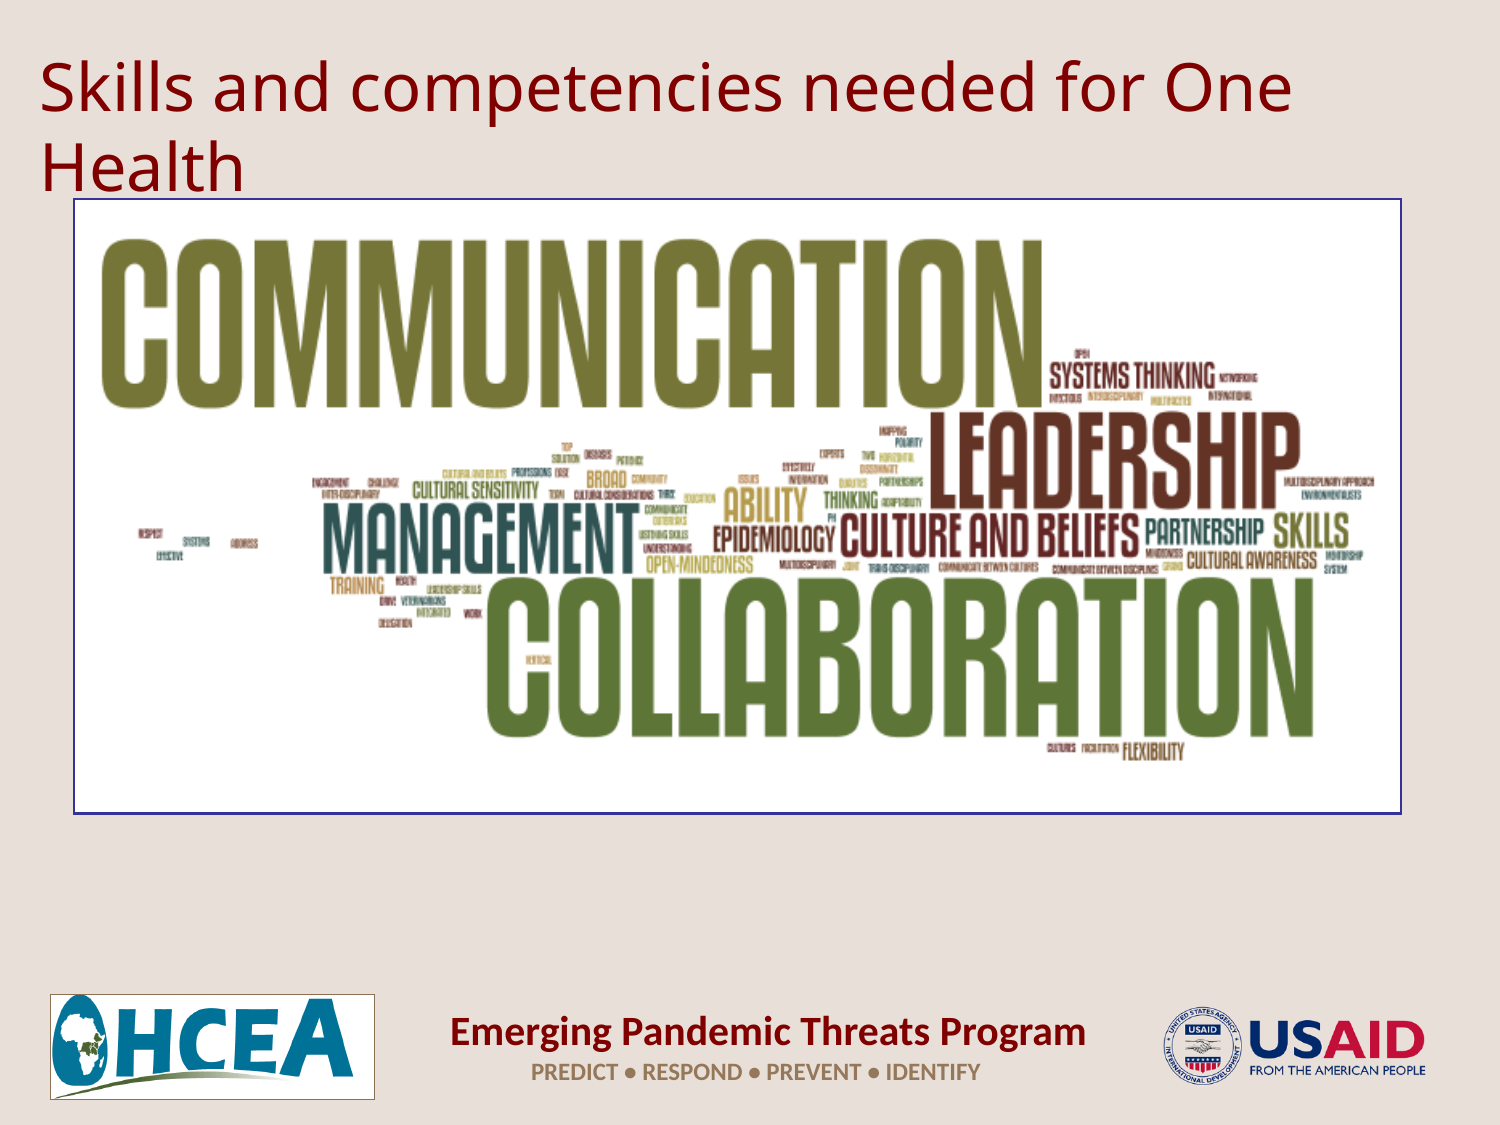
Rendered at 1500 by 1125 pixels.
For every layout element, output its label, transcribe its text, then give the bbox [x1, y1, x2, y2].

picture [51, 995, 374, 1099]
text_box Skills and competencies needed for One Health [24, 37, 1475, 213]
picture [61, 1014, 104, 1074]
picture [74, 199, 1401, 813]
picture [1125, 982, 1463, 1113]
